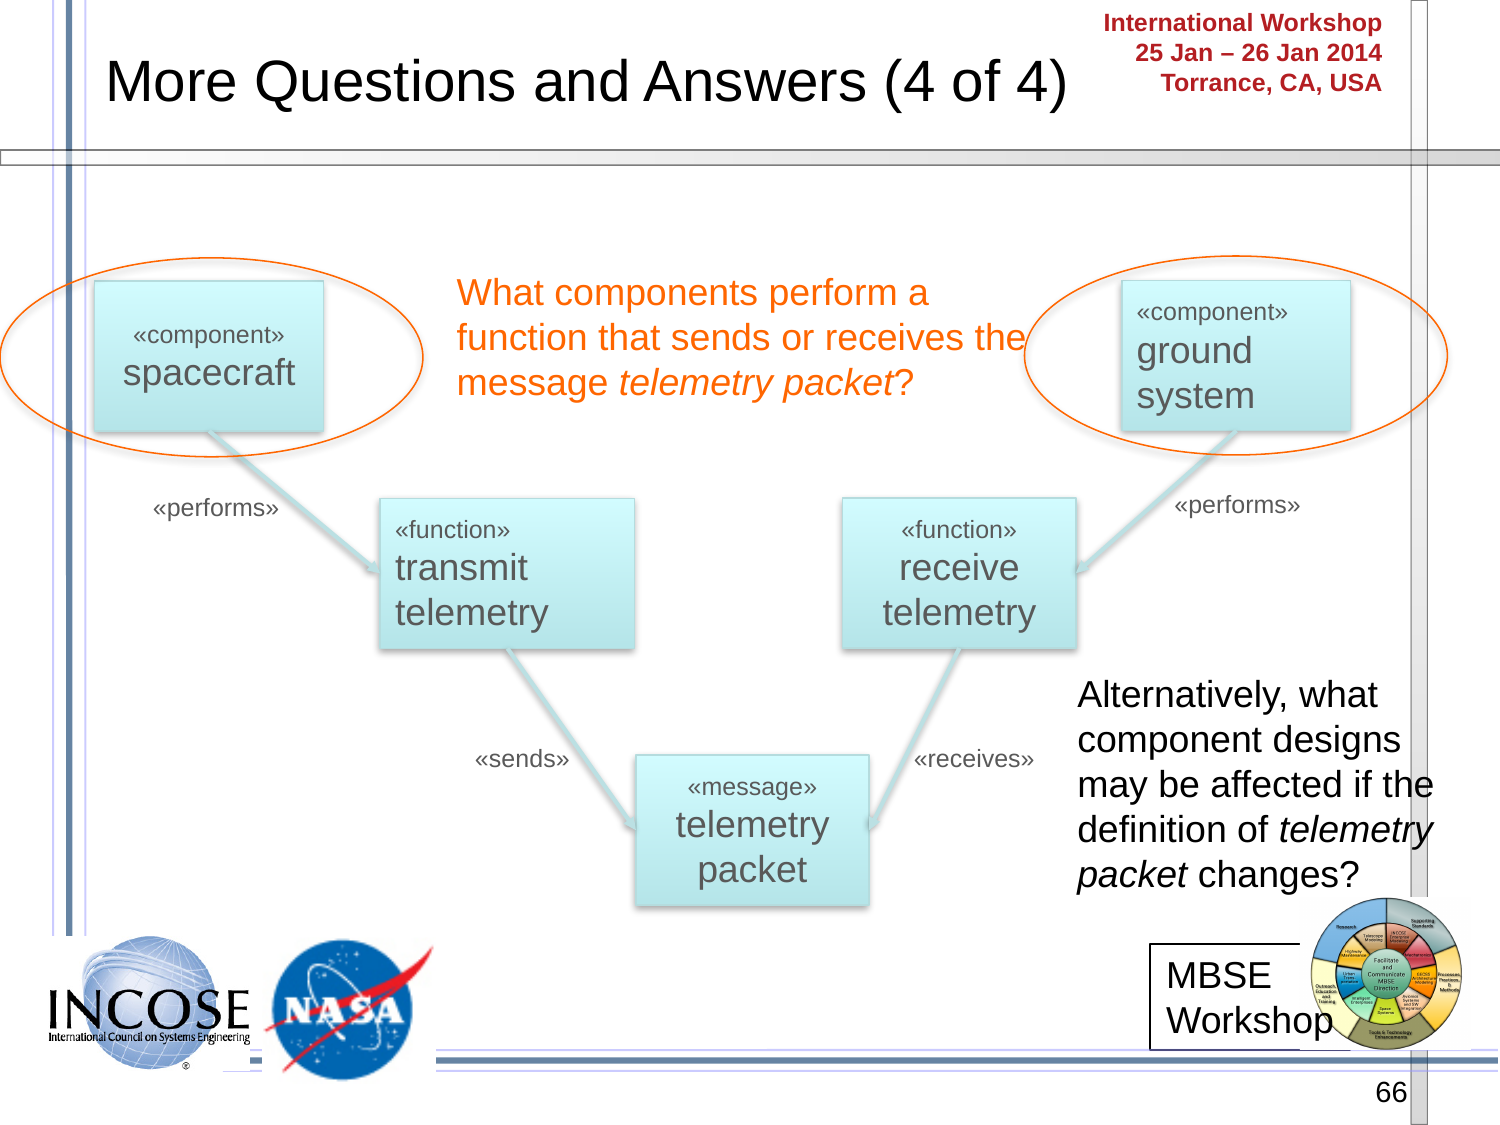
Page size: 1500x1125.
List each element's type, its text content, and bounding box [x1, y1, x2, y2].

text_box Alternatively, what component designs may be affected if the definition of telemetry packet changes? [1356, 662, 1459, 903]
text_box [94, 466, 1351, 906]
title More Questions and Answers (4 of 4) [75, 0, 1100, 157]
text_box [0, 255, 1448, 457]
picture [262, 937, 436, 1084]
picture [48, 936, 250, 1071]
slide_number 66 [1072, 1065, 1423, 1125]
